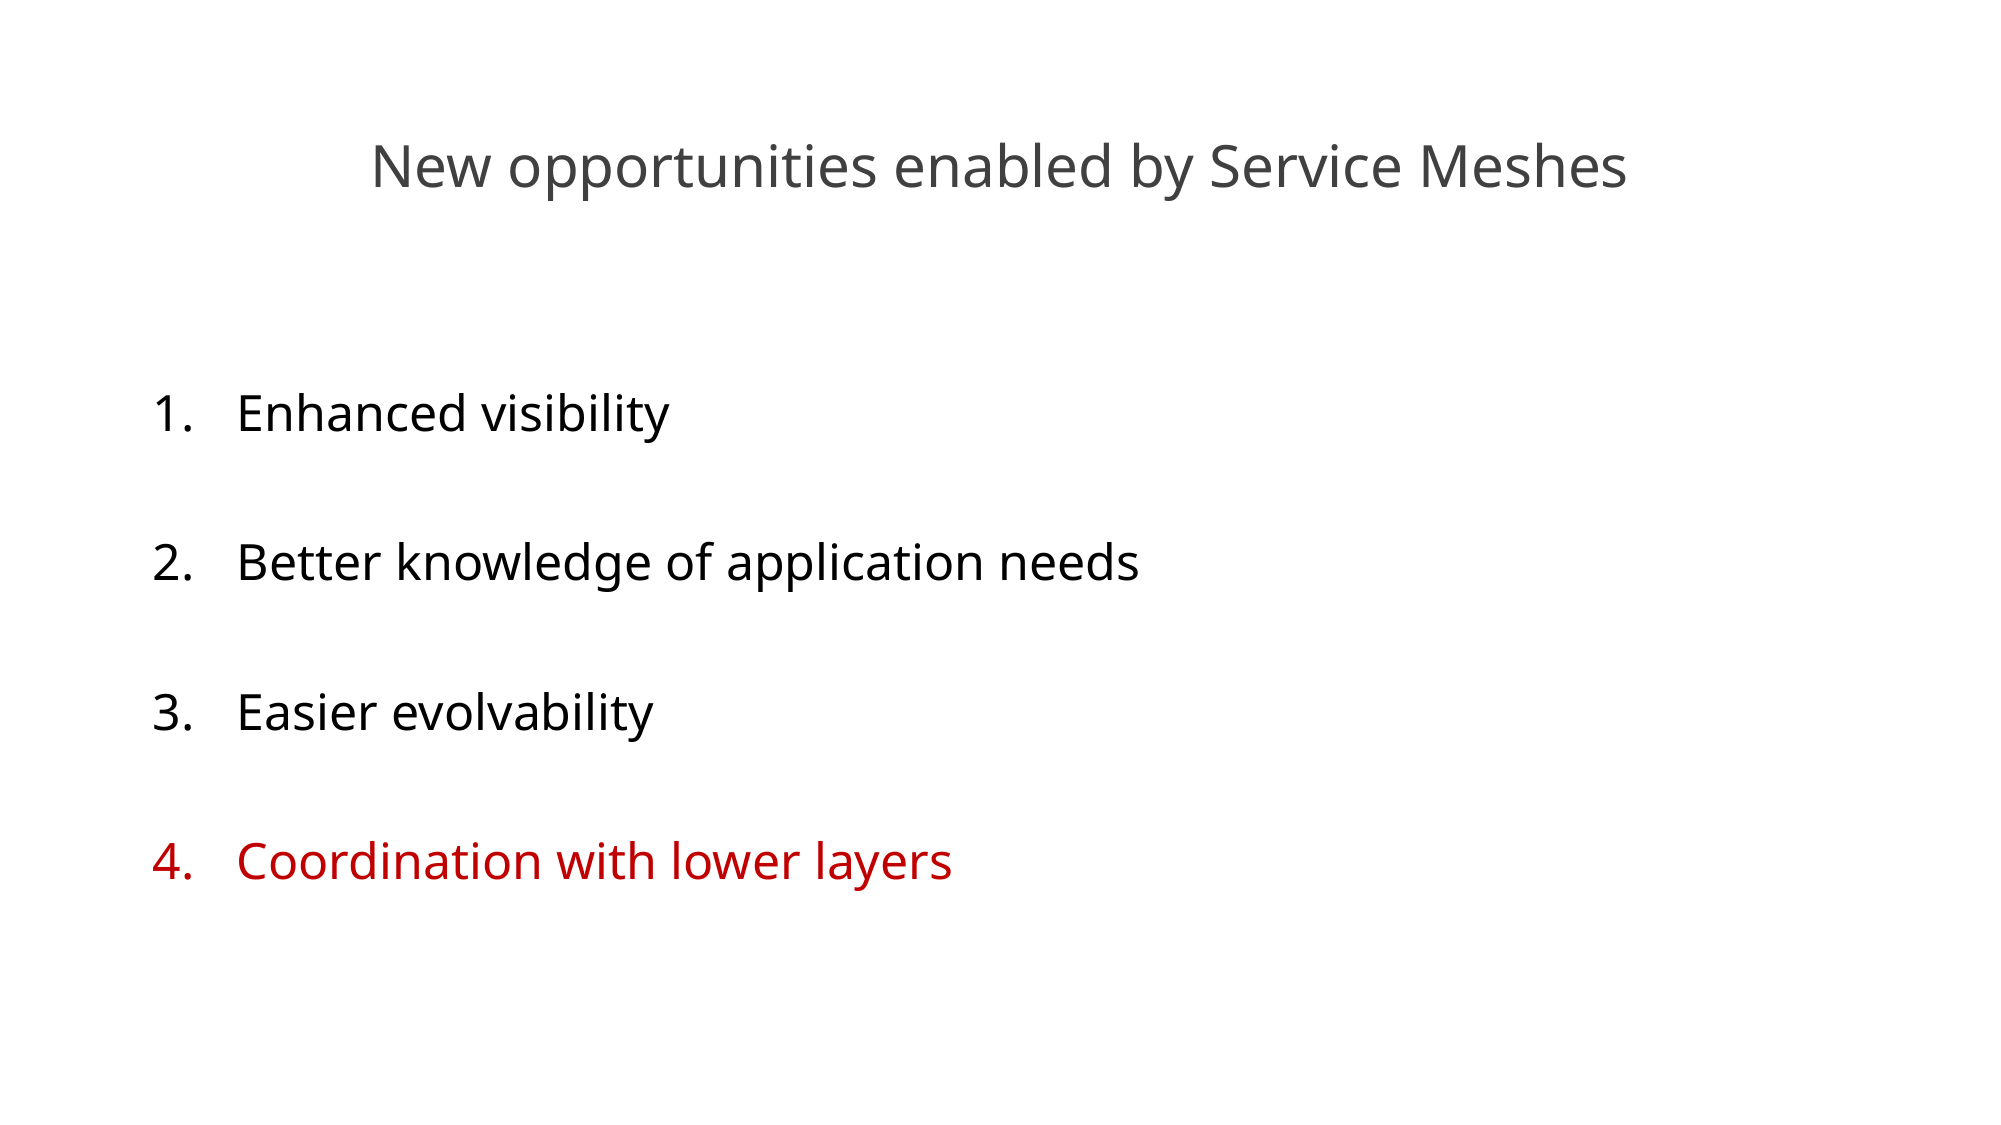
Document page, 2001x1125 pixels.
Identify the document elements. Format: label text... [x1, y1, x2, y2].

list Enhanced visibility Better knowledge of application needs Easier evolvability Coordination with lower layers [137, 299, 1863, 1014]
title New opportunities enabled by Service Meshes [137, 59, 1863, 278]
